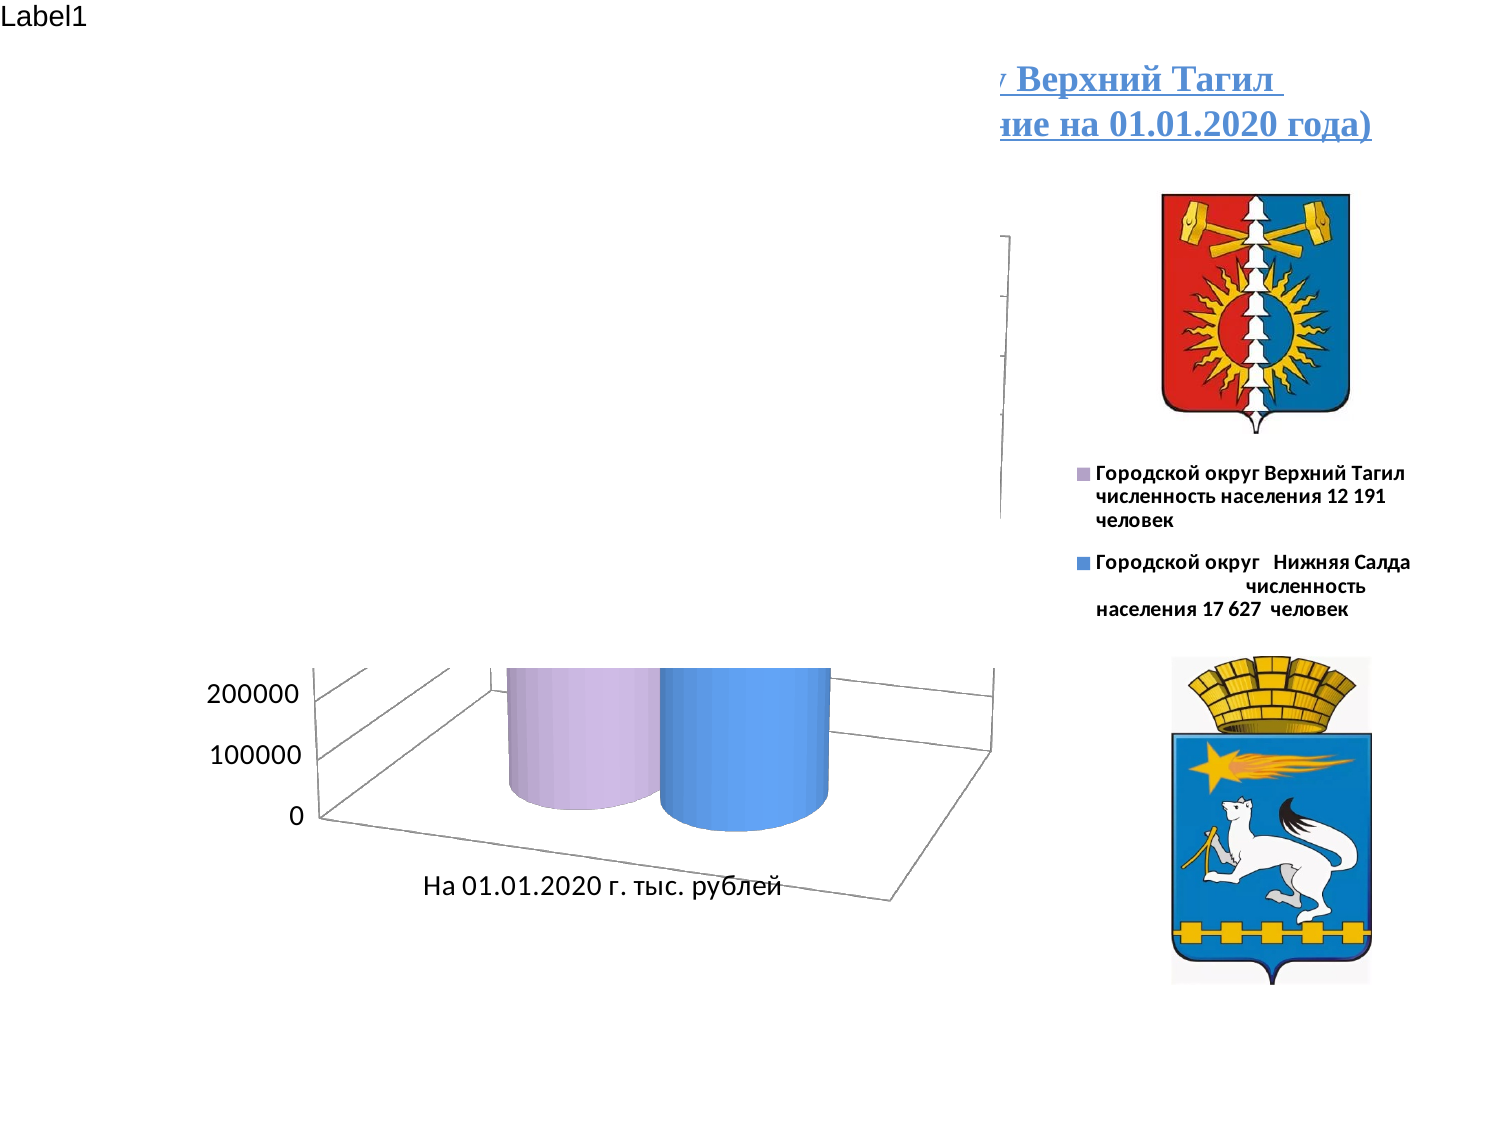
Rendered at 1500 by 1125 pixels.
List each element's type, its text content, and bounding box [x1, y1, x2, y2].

picture [1136, 163, 1372, 434]
picture [1171, 655, 1372, 985]
text_box Сравнение доходов по городскому округу Верхний Тагил и городскому округу Нижняя Салда (исполнение на 01.01.2020 года) [1000, 46, 1387, 152]
chart [58, 163, 1466, 1032]
